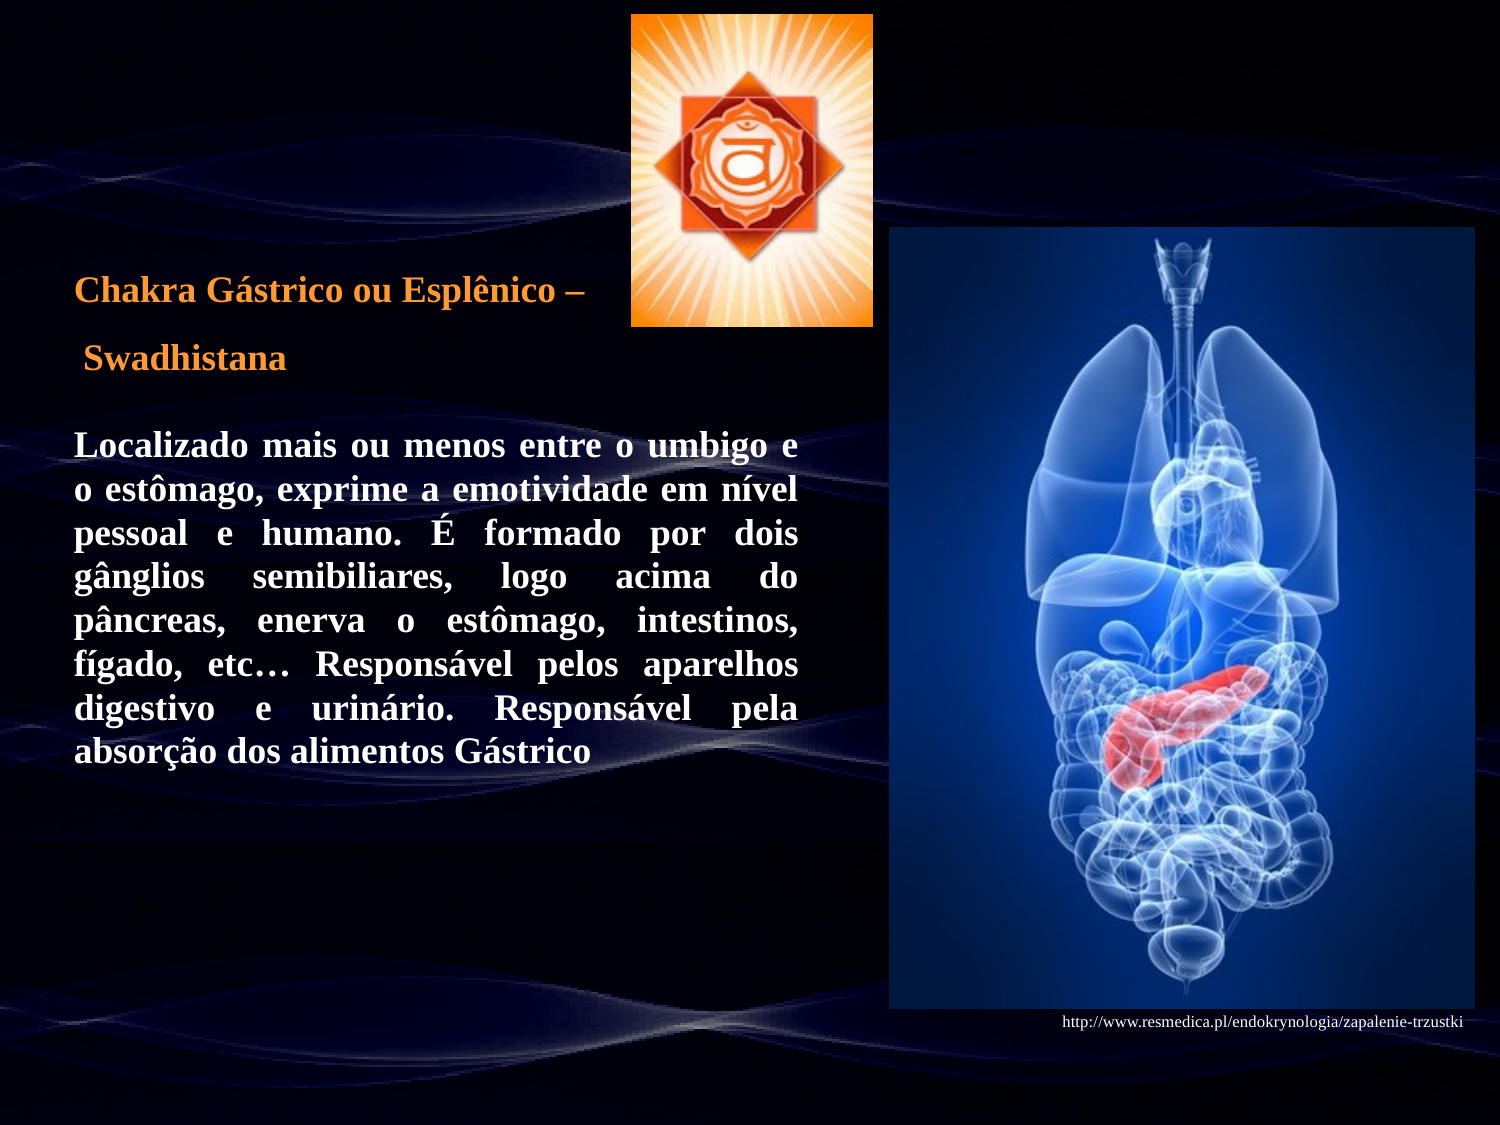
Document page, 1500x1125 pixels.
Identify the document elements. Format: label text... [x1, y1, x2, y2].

picture [631, 14, 873, 328]
text_box Chakra Gástrico ou Esplênico – Swadhistana Localizado mais ou menos entre o umbigo e o estômago, exprime a emotividade em nível pessoal e humano. É formado por dois gânglios semibiliares, logo acima do pâncreas, enerva o estômago, intestinos, fígado, etc… Responsável pelos aparelhos digestivo e urinário. Responsável pela absorção dos alimentos Gástrico [58, 235, 814, 779]
text_box http://www.resmedica.pl/endokrynologia/zapalenie-trzustki [1028, 1009, 1479, 1039]
picture [888, 227, 1476, 1010]
